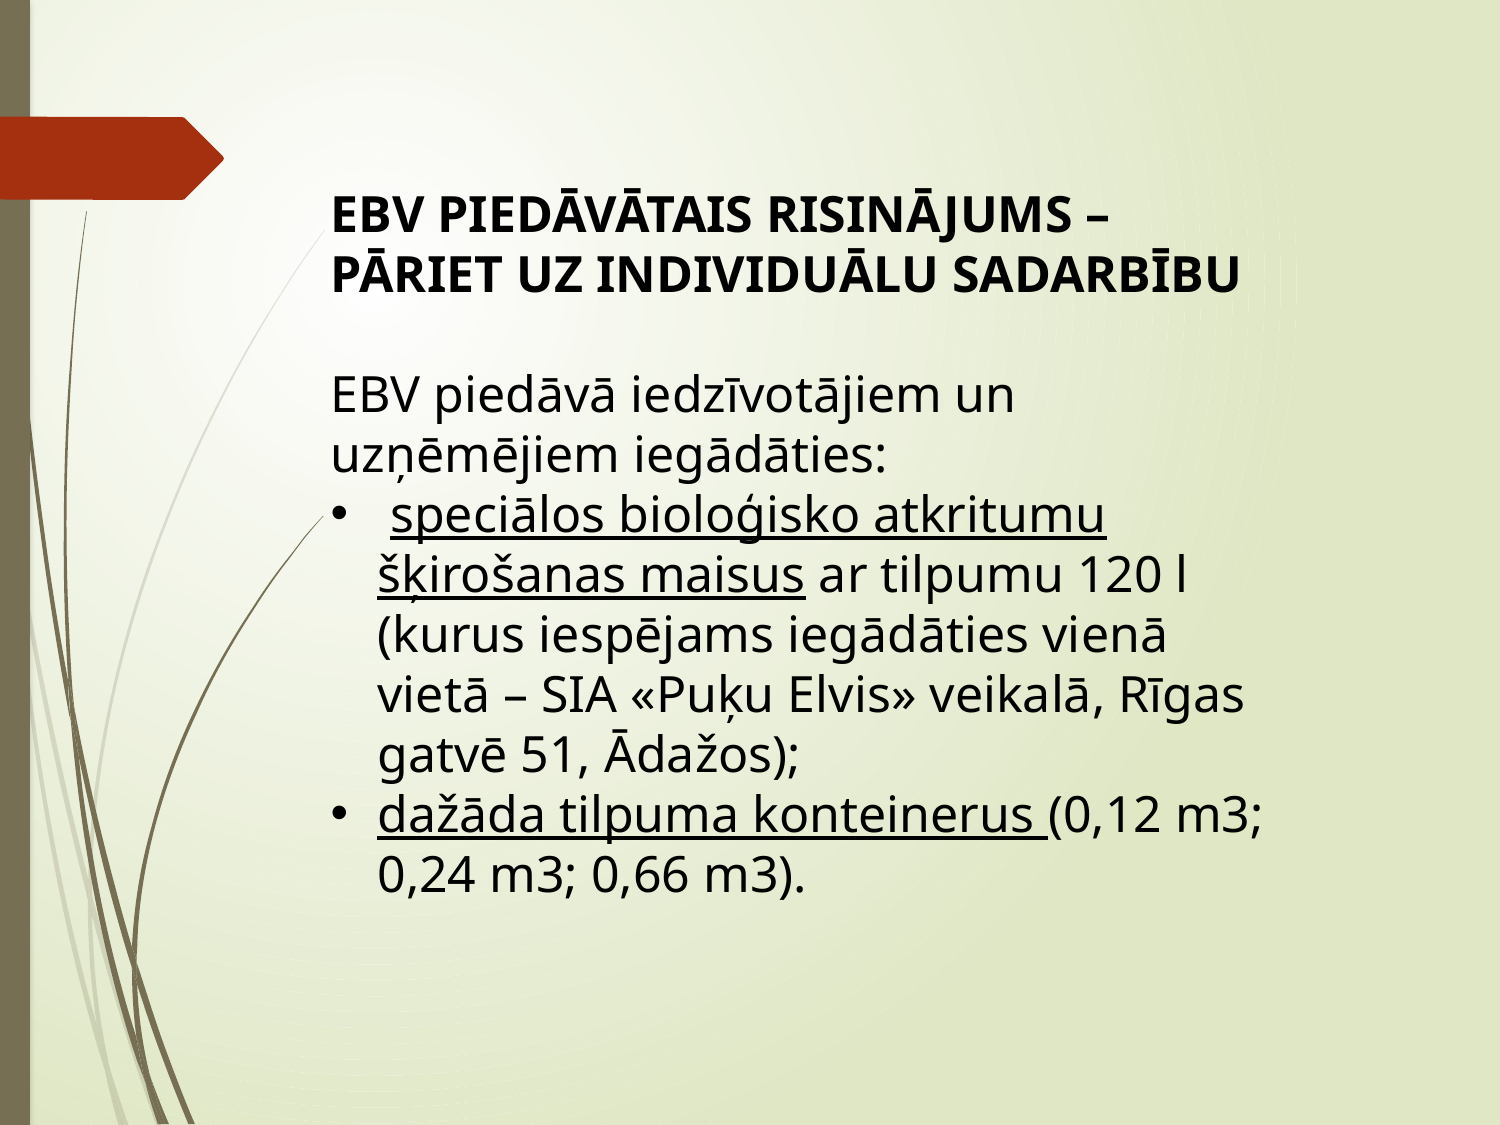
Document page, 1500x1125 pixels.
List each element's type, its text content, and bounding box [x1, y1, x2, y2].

text_box EBV PIEDĀVĀTAIS RISINĀJUMS – PĀRIET UZ INDIVIDUĀLU SADARBĪBU EBV piedāvā iedzīvotājiem un uzņēmējiem iegādāties: speciālos bioloģisko atkritumu šķirošanas maisus ar tilpumu 120 l (kurus iespējams iegādāties vienā vietā – SIA «Puķu Elvis» veikalā, Rīgas gatvē 51, Ādažos); dažāda tilpuma konteinerus (0,12 m3; 0,24 m3; 0,66 m3). [315, 174, 1291, 910]
